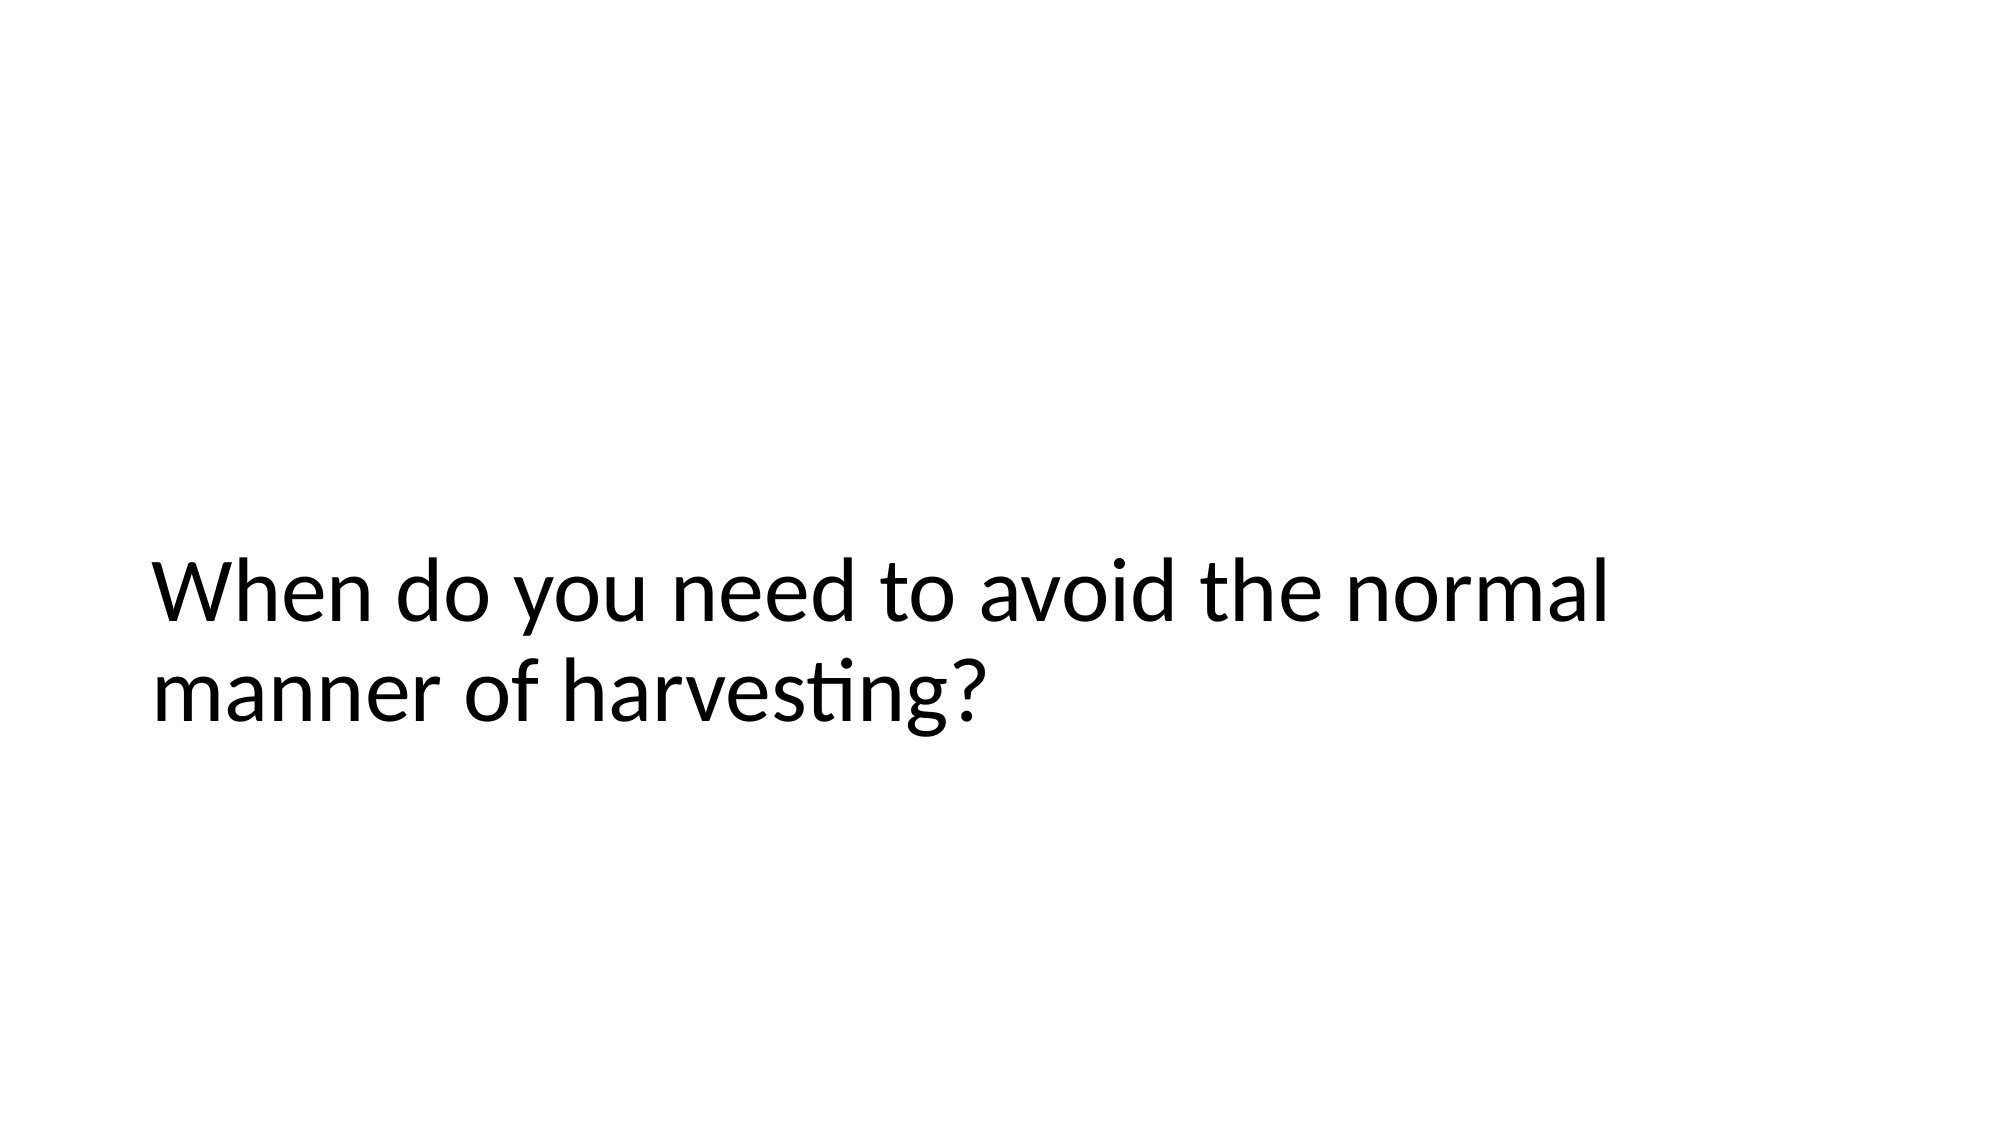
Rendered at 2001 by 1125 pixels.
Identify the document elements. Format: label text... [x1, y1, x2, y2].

title When do you need to avoid the normal manner of harvesting? [136, 280, 1862, 749]
